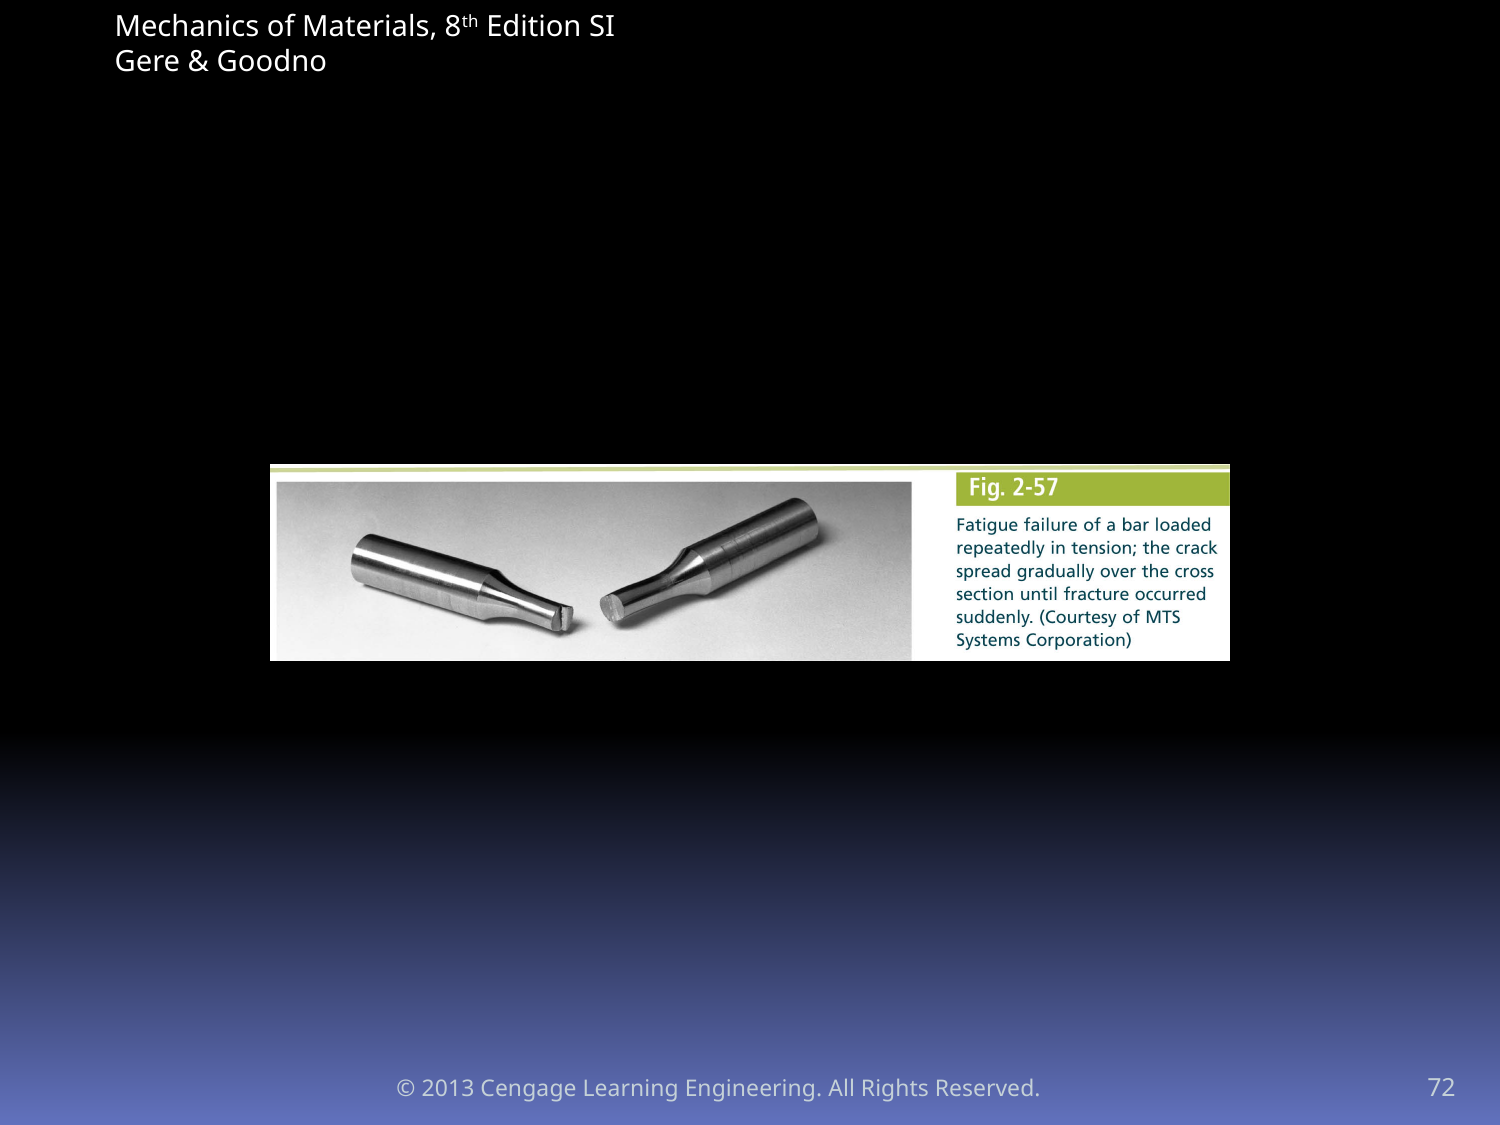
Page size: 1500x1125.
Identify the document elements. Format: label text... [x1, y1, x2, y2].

picture [269, 463, 1231, 661]
text_box Mechanics of Materials, 8th Edition SI Gere & Goodno [99, 0, 1450, 85]
slide_number 72 [1412, 1052, 1488, 1113]
footer © 2013 Cengage Learning Engineering. All Rights Reserved. [150, 1052, 1063, 1113]
